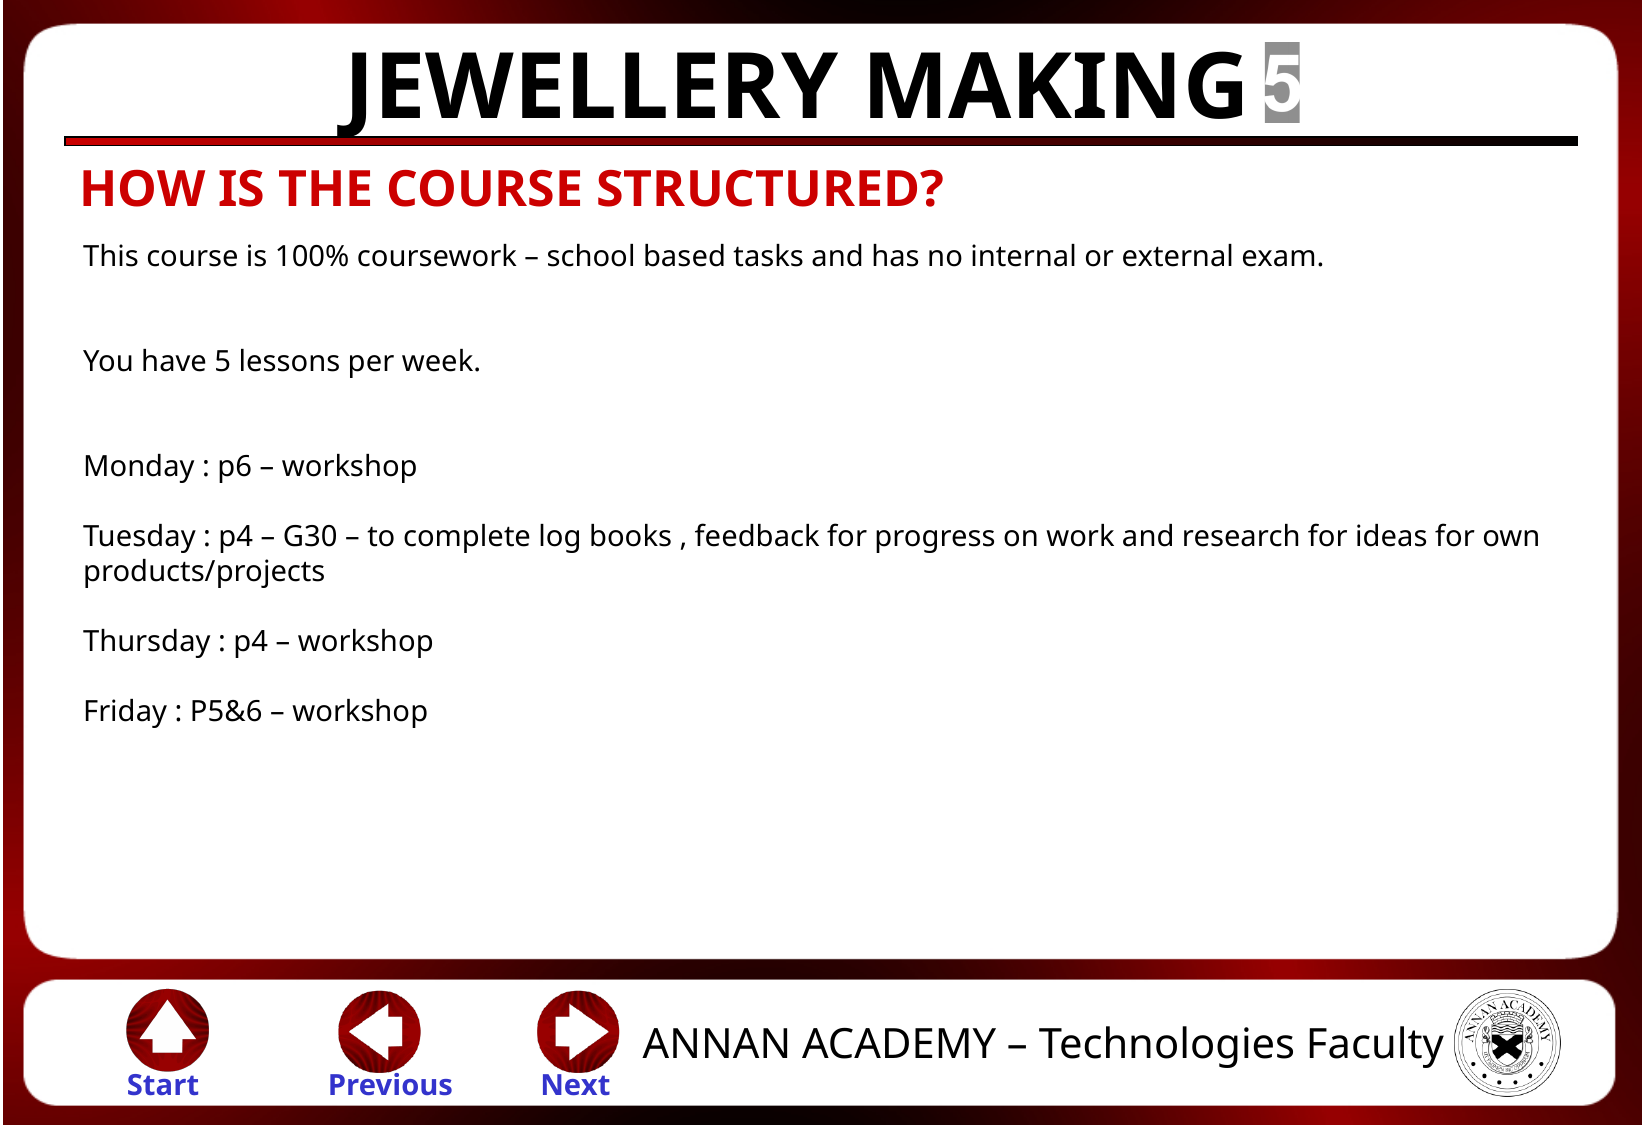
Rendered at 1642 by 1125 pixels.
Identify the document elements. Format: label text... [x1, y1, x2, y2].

text_box This course is 100% coursework – school based tasks and has no internal or external exam. You have 5 lessons per week. Monday : p6 – workshop Tuesday : p4 – G30 – to complete log books , feedback for progress on work and research for ideas for own products/projects Thursday : p4 – workshop Friday : P5&6 – workshop [68, 229, 1569, 874]
text_box HOW IS THE COURSE STRUCTURED? [65, 148, 1034, 224]
text_box Previous [312, 1058, 479, 1109]
picture [3, 0, 1642, 1125]
text_box Next [525, 1058, 632, 1109]
